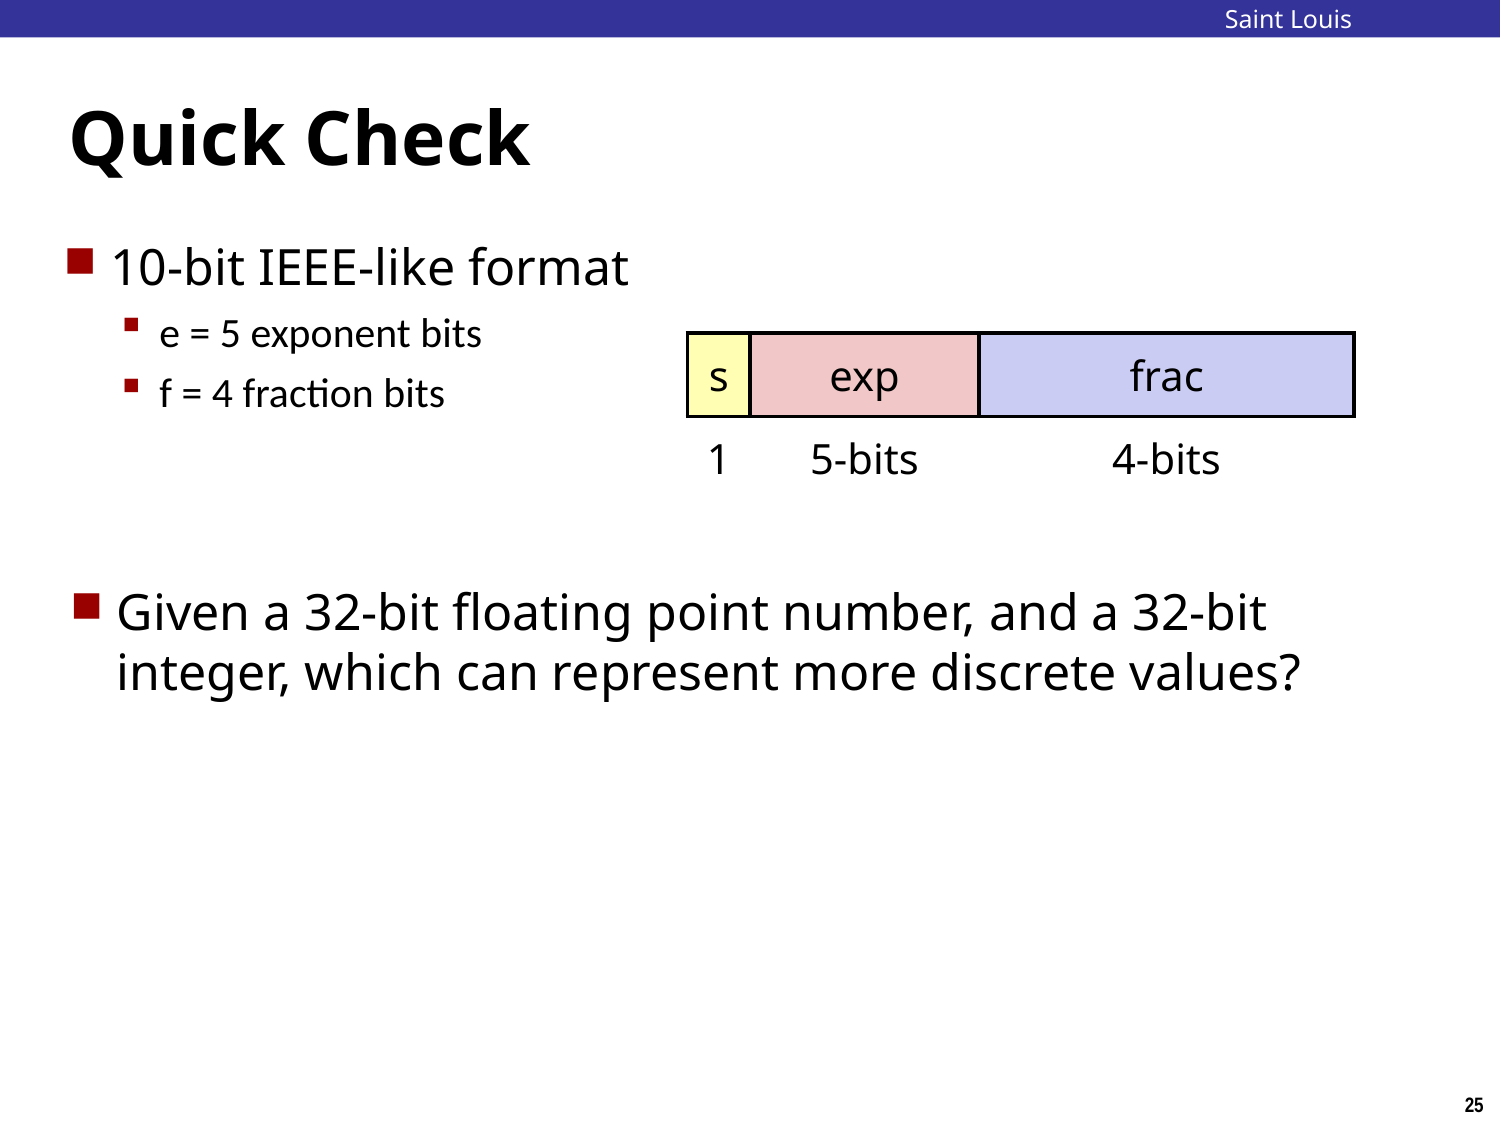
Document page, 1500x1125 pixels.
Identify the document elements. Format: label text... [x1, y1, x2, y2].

table_cell 4-bits [979, 418, 1354, 500]
table_header s [689, 335, 748, 415]
table_header exp [752, 335, 977, 415]
list 10-bit IEEE-like format e = 5 exponent bits f = 4 fraction bits Given a 32-bit floating point number, and a 32-bit integer, which can represent more discrete values? [62, 228, 1438, 1122]
table_cell 1 [688, 418, 750, 500]
table_header frac [981, 335, 1352, 415]
title Quick Check [62, 41, 1438, 228]
table_cell 5-bits [750, 418, 979, 500]
